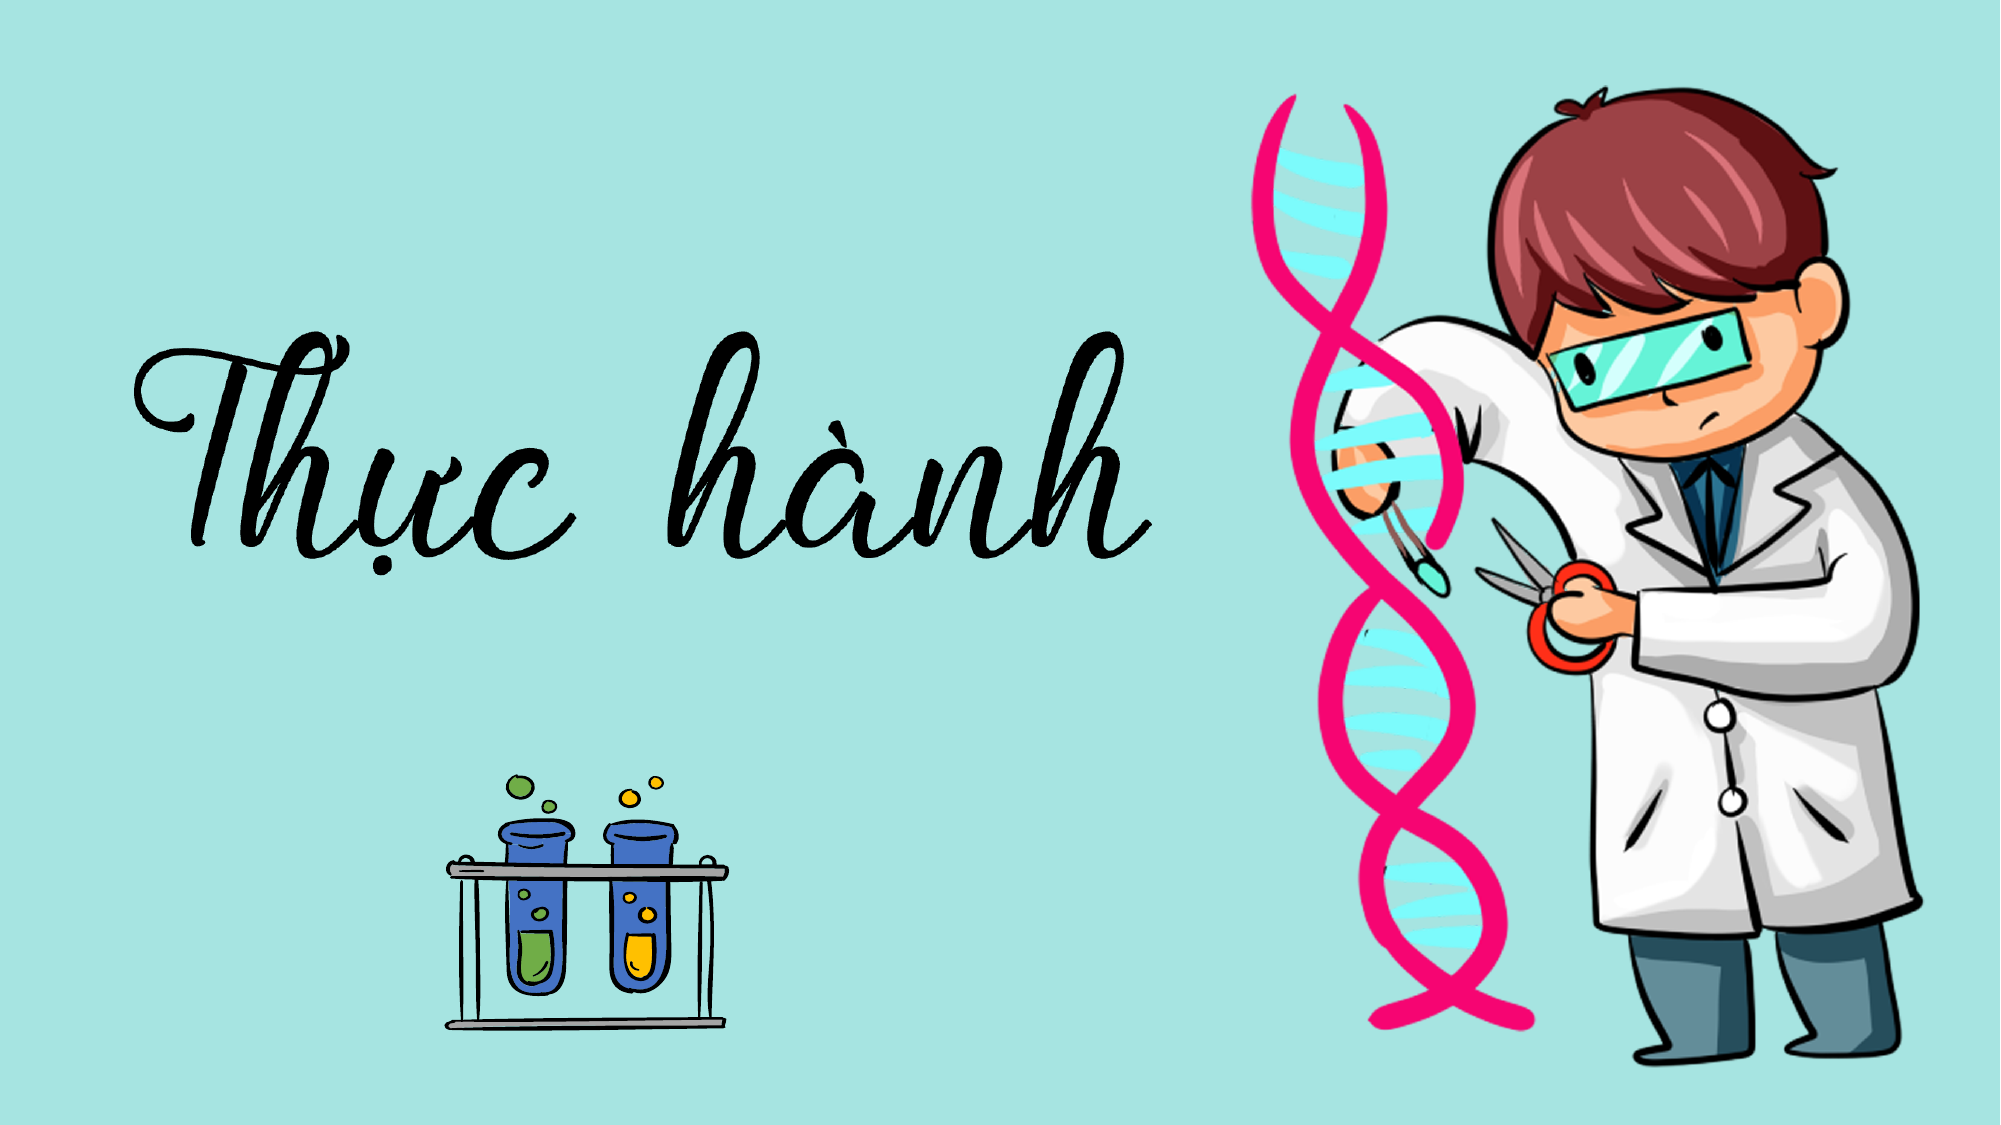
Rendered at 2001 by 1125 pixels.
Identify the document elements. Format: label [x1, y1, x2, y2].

picture [18, 0, 2000, 1125]
text_box [442, 774, 731, 1031]
